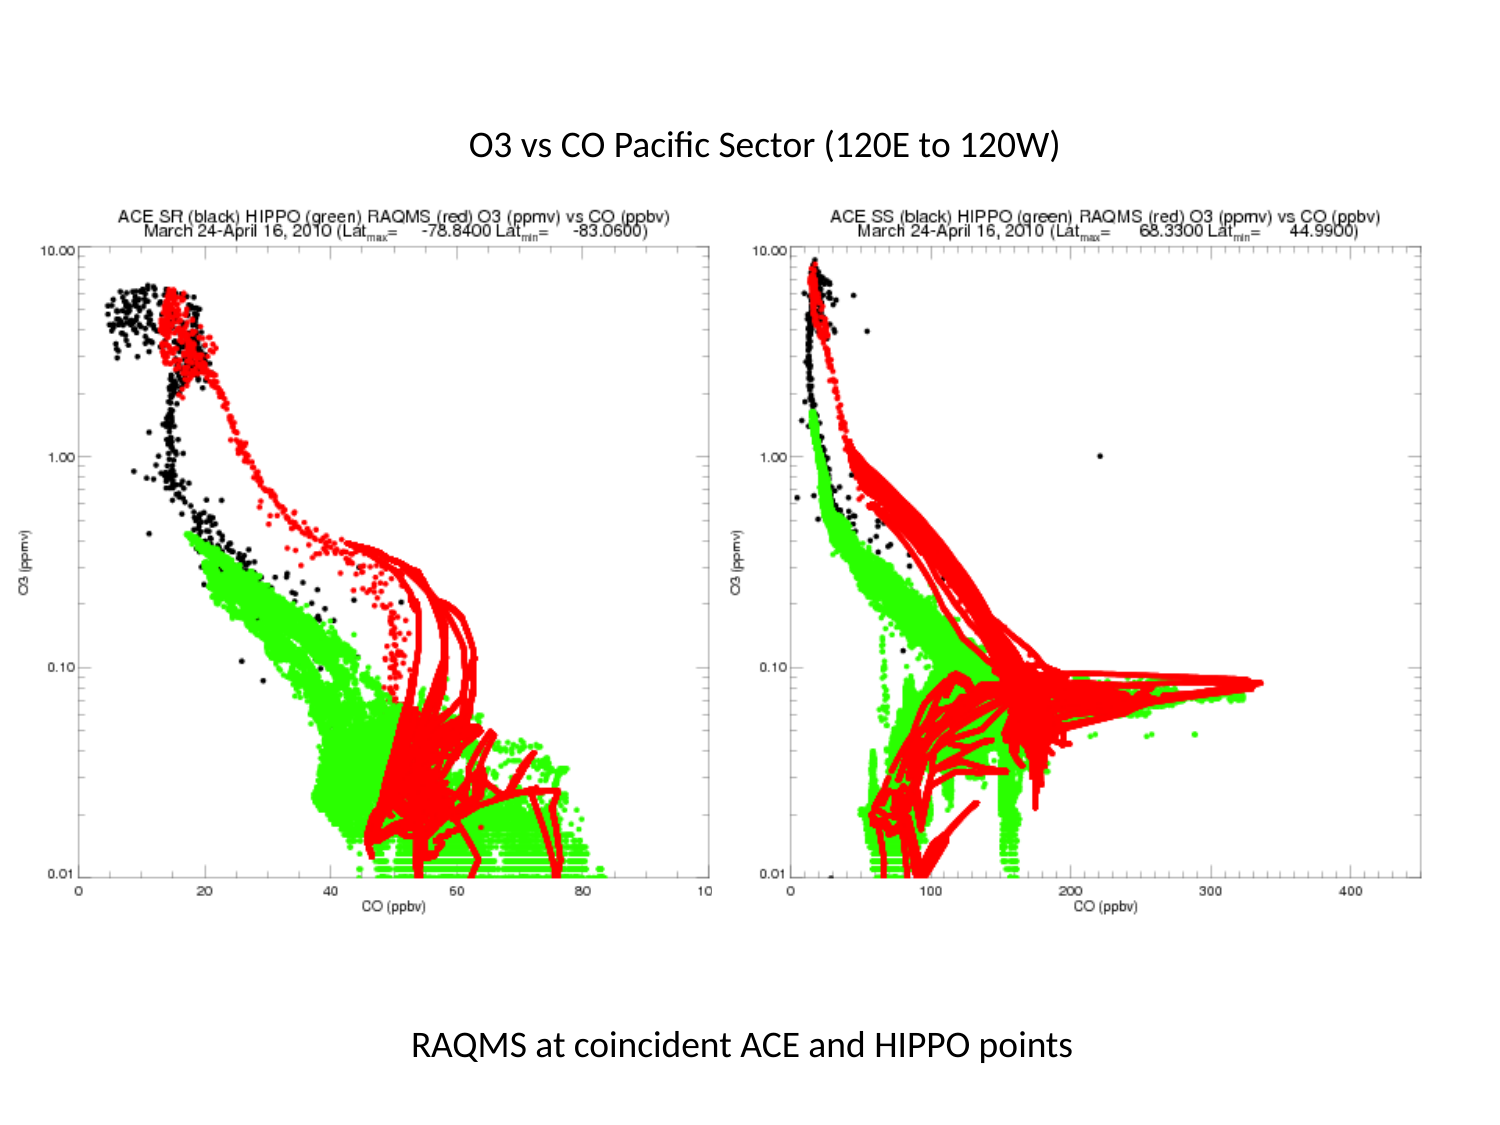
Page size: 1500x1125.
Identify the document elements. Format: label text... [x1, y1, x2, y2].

text_box RAQMS at coincident ACE and HIPPO points [396, 1012, 1089, 1073]
picture [0, 168, 1500, 957]
text_box O3 vs CO Pacific Sector (120E to 120W) [453, 112, 1076, 167]
